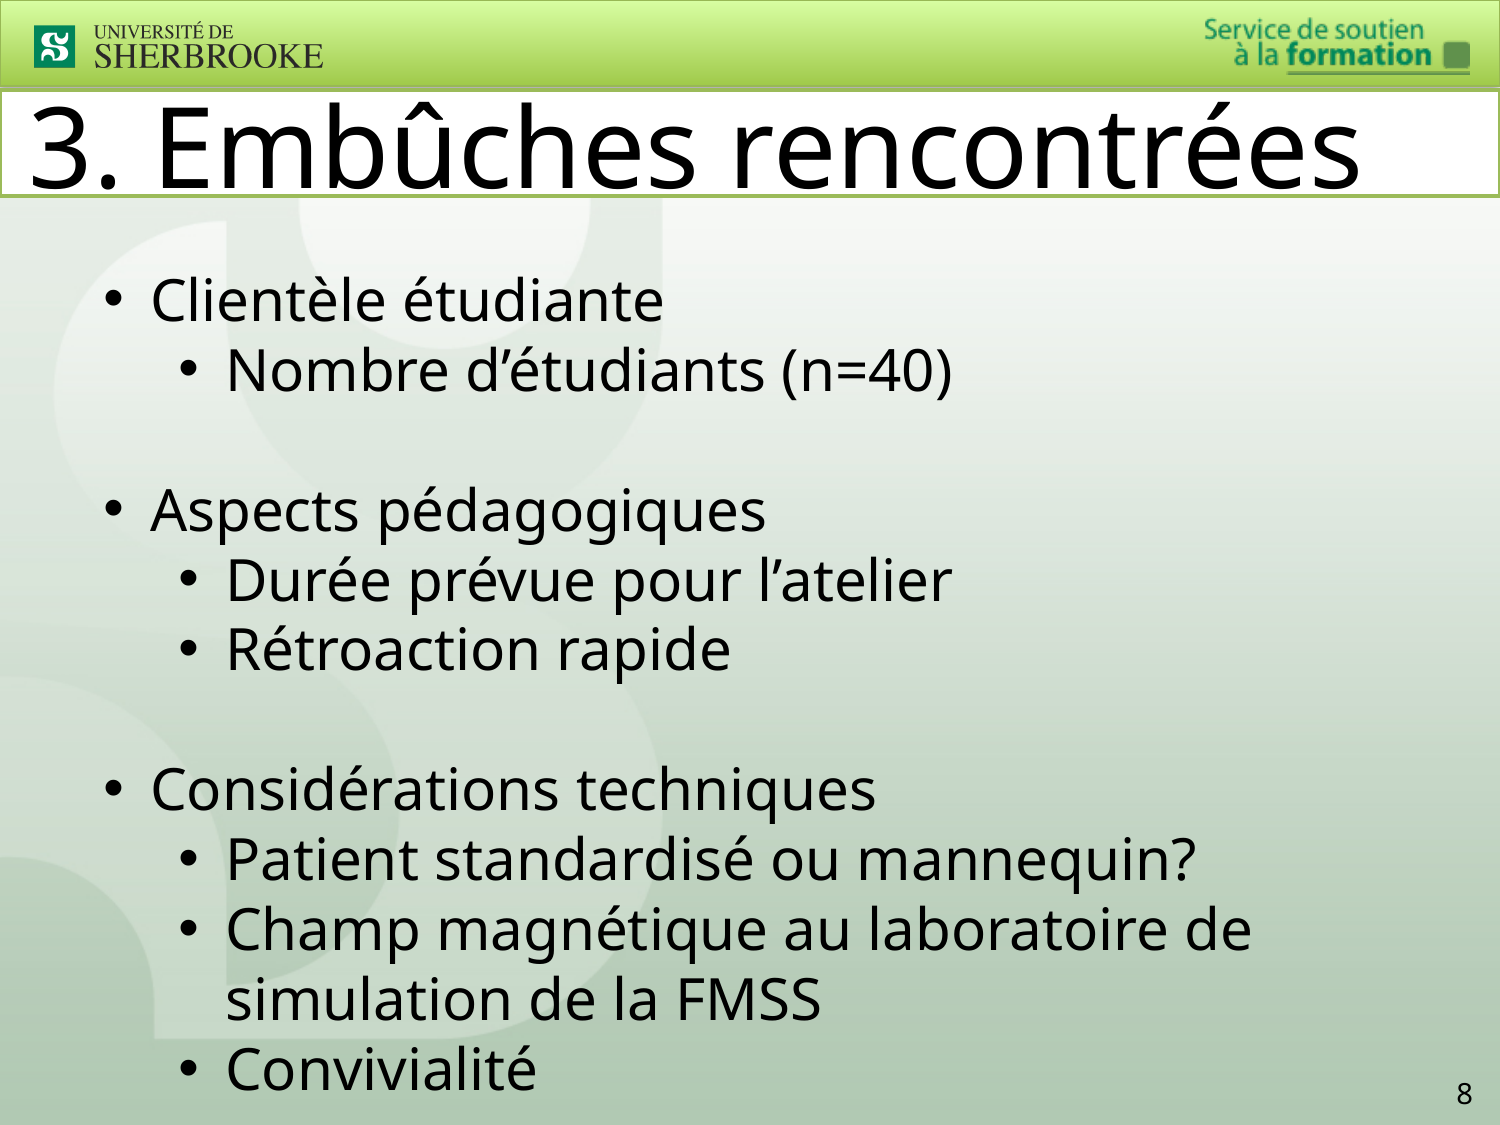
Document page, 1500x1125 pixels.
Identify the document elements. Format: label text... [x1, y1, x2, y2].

text_box 8 [1406, 1065, 1488, 1125]
picture [34, 21, 323, 68]
picture [0, 198, 1500, 1125]
picture [1204, 13, 1470, 75]
text_box Clientèle étudiante Nombre d’étudiants (n=40) Aspects pédagogiques Durée prévue pour l’atelier Rétroaction rapide Considérations techniques Patient standardisé ou mannequin? Champ magnétique au laboratoire de simulation de la FMSS Convivialité [88, 255, 1406, 1125]
text_box 3. Embûches rencontrées [0, 88, 1500, 198]
